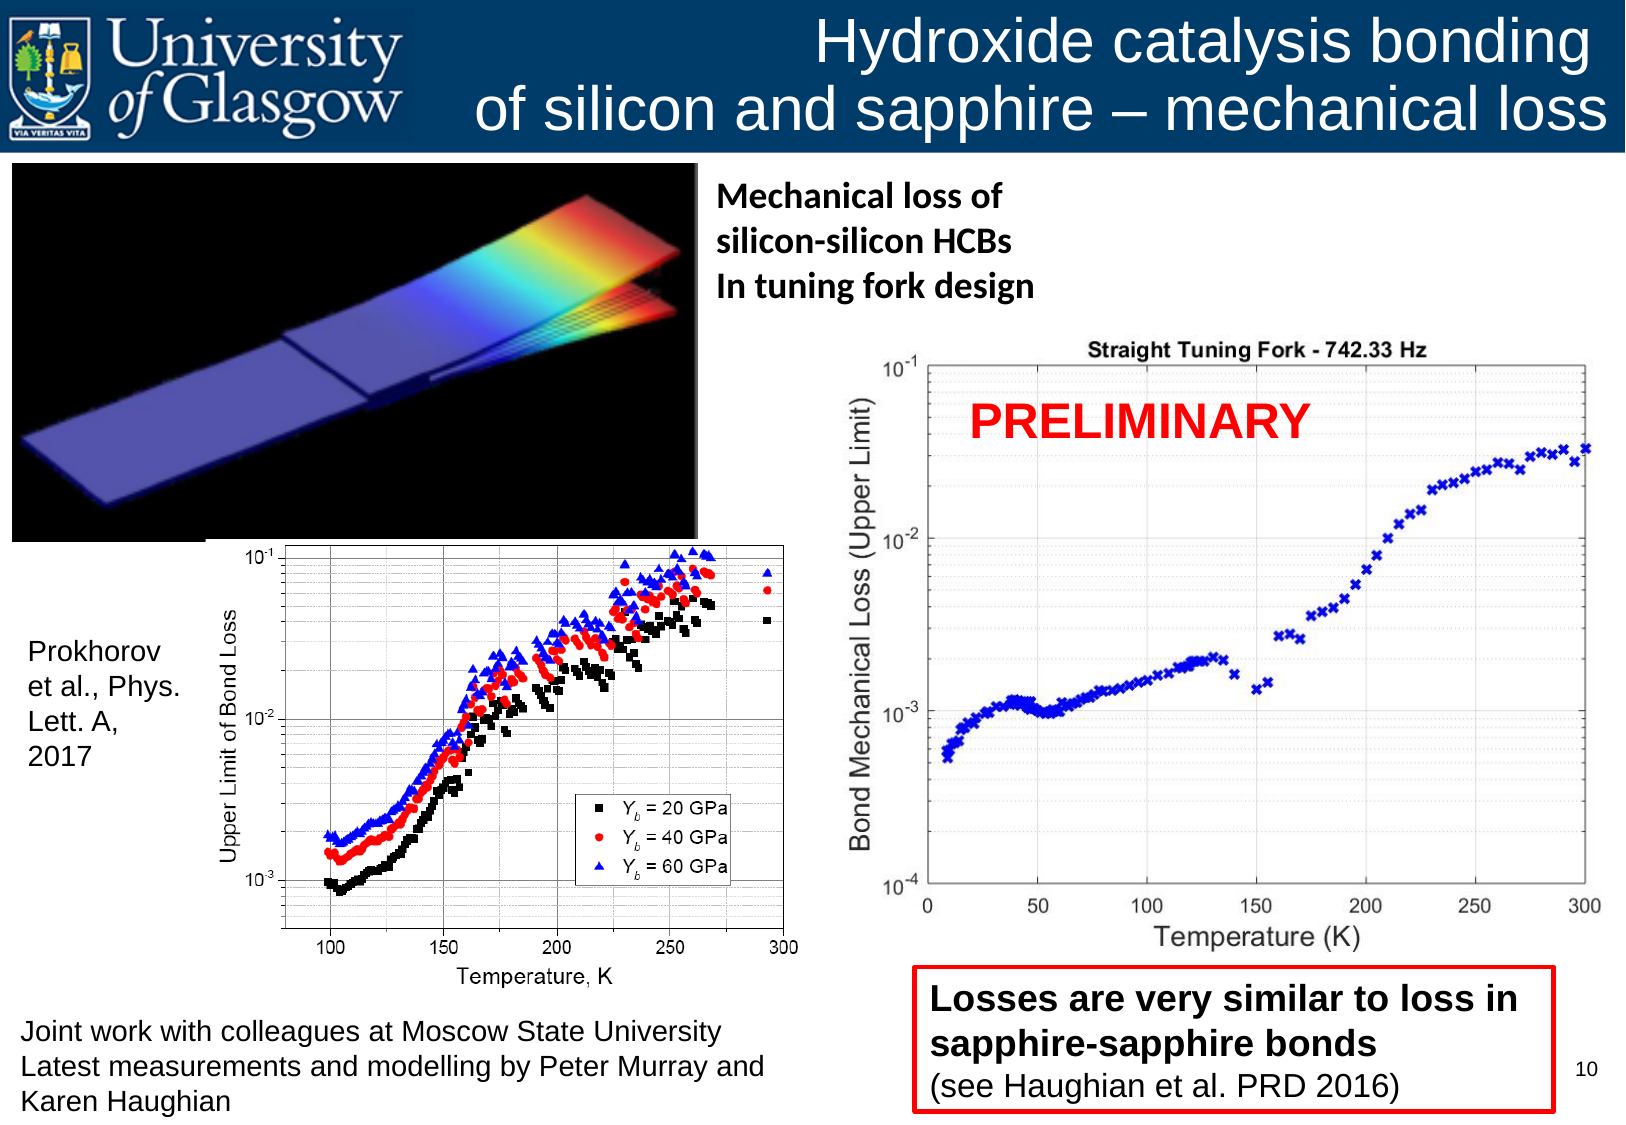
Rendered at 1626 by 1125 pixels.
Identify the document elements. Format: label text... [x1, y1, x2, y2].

slide_number 10 [1233, 1047, 1614, 1125]
text_box Joint work with colleagues at Moscow State University Latest measurements and modelling by Peter Murray and Karen Haughian [5, 1005, 802, 1125]
title Hydroxide catalysis bonding of silicon and sapphire – mechanical loss [0, 0, 1625, 153]
picture [12, 163, 802, 988]
picture [818, 318, 1625, 954]
text_box Prokhorov et al., Phys. Lett. A, 2017 [12, 624, 200, 780]
picture [0, 6, 414, 143]
text_box Losses are very similar to loss in sapphire-sapphire bonds (see Haughian et al. PRD 2016) [914, 966, 1554, 1112]
text_box Mechanical loss of silicon-silicon HCBs In tuning fork design [701, 163, 1129, 313]
